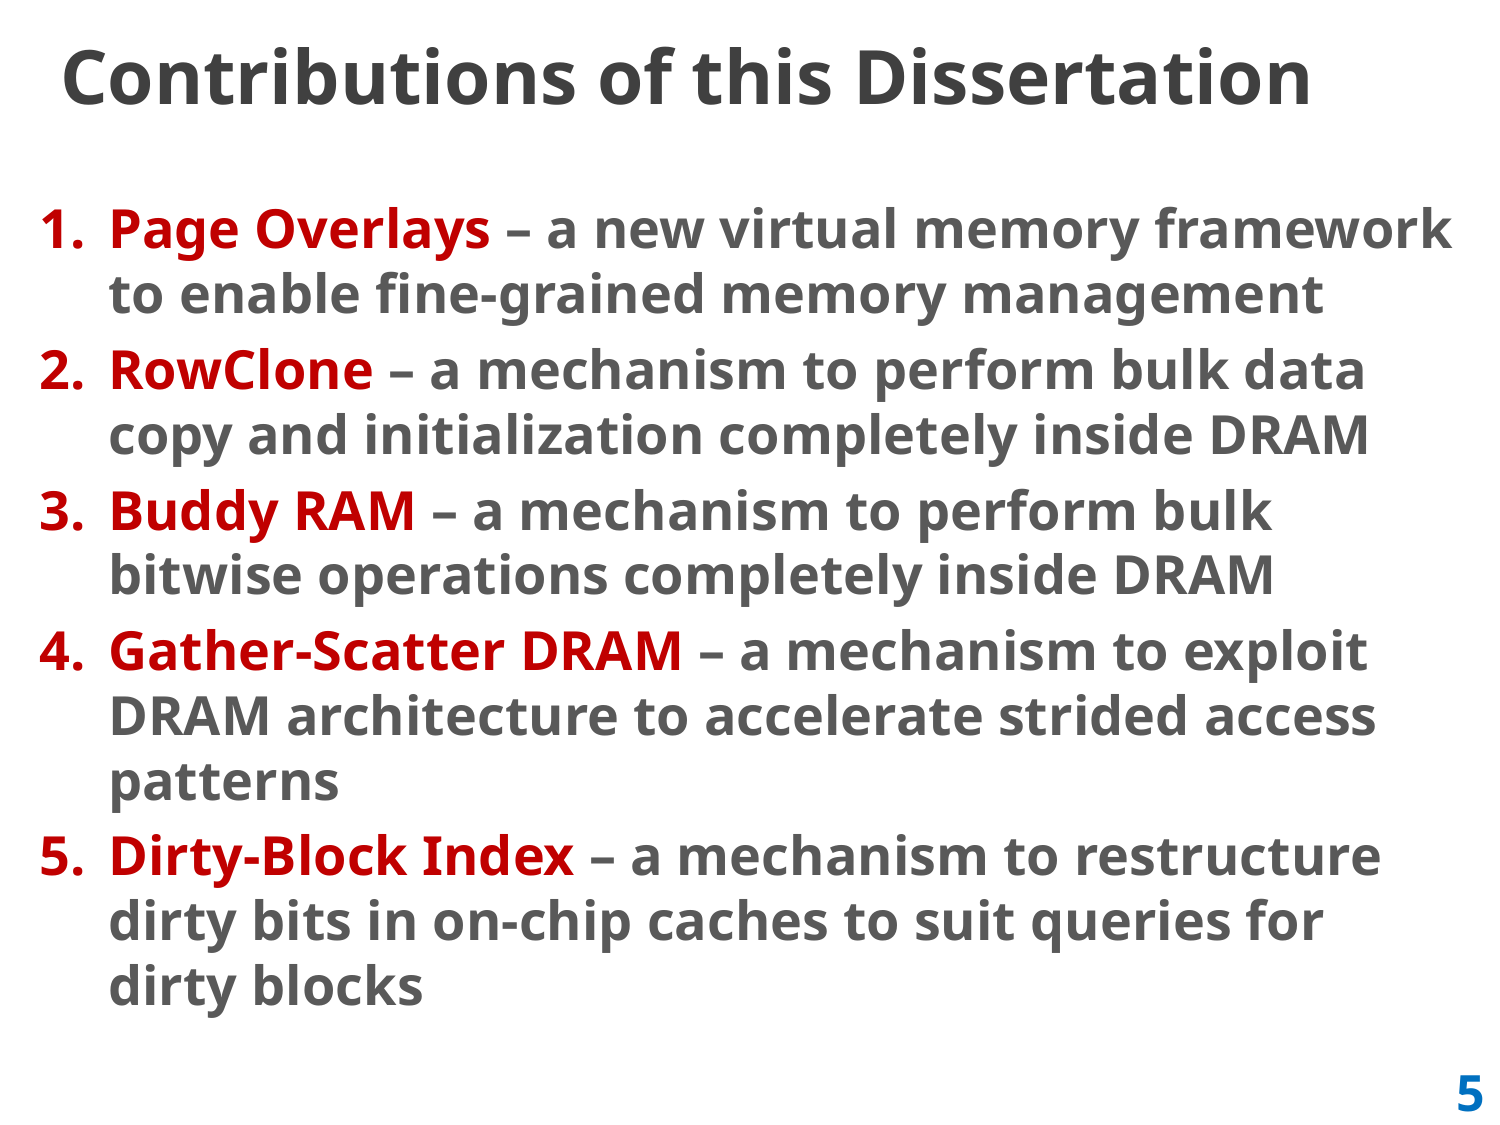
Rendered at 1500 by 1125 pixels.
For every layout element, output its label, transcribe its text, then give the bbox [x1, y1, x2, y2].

list Page Overlays – a new virtual memory framework to enable fine-grained memory management RowClone – a mechanism to perform bulk data copy and initialization completely inside DRAM Buddy RAM – a mechanism to perform bulk bitwise operations completely inside DRAM Gather-Scatter DRAM – a mechanism to exploit DRAM architecture to accelerate strided access patterns Dirty-Block Index – a mechanism to restructure dirty bits in on-chip caches to suit queries for dirty blocks [24, 187, 1475, 1088]
title Contributions of this Dissertation [0, 0, 1500, 150]
slide_number 5 [1200, 1065, 1500, 1125]
